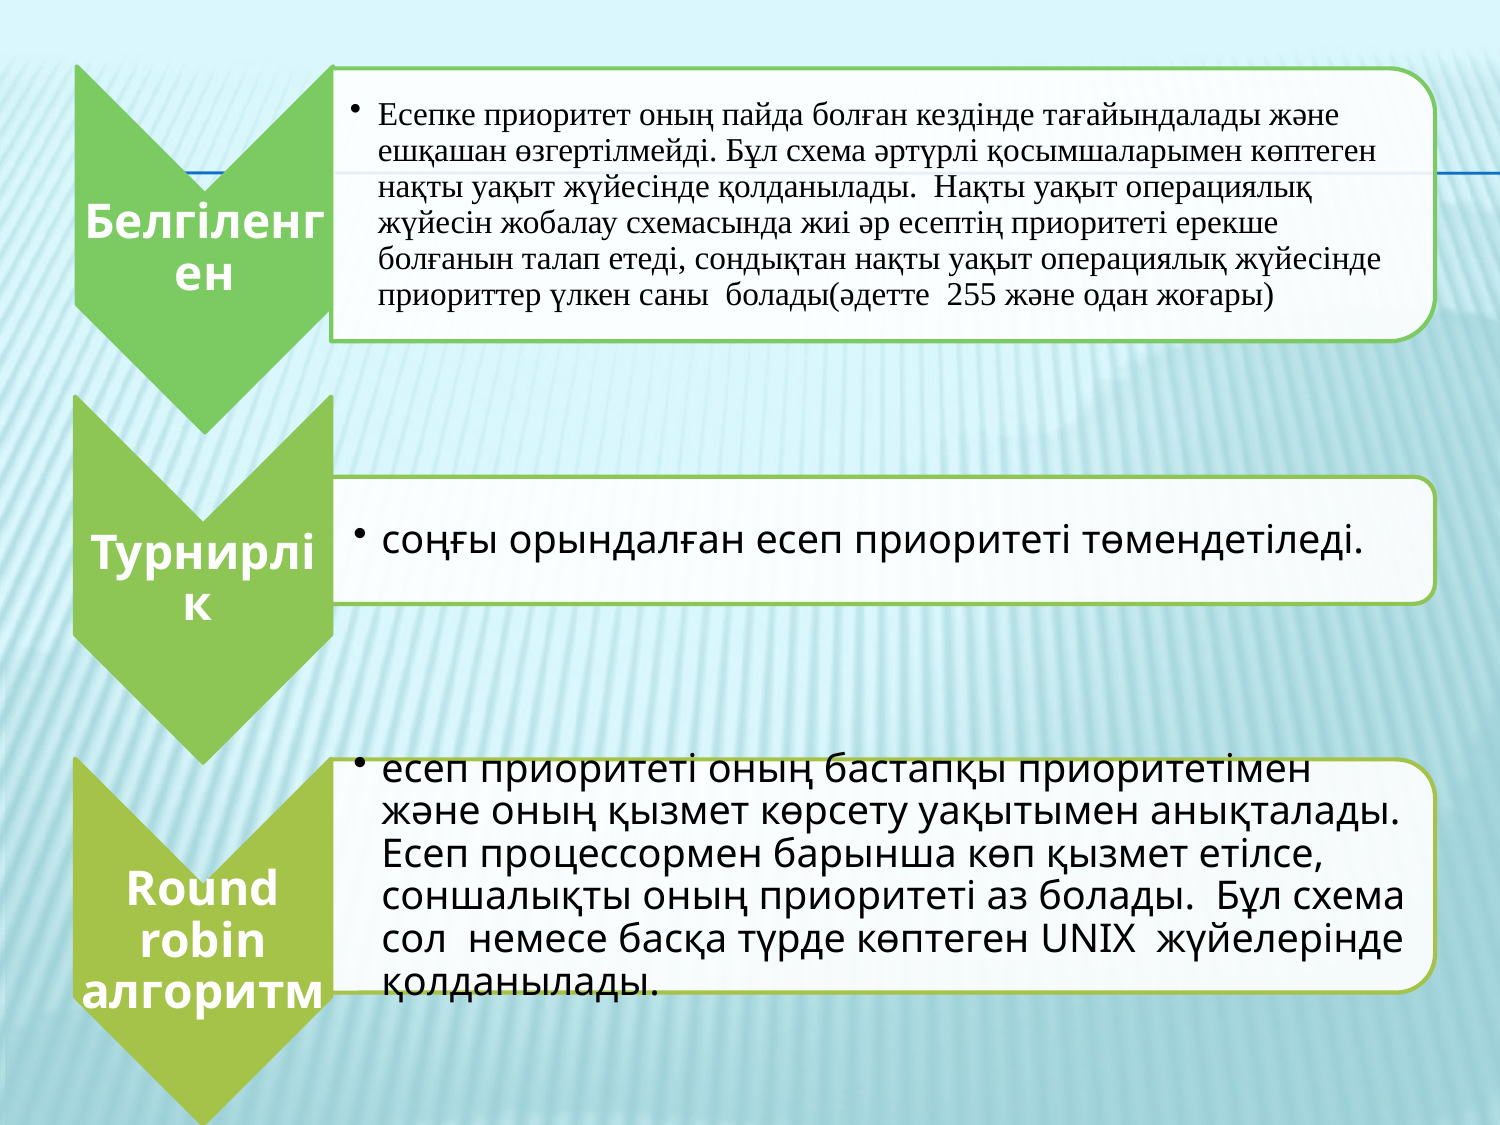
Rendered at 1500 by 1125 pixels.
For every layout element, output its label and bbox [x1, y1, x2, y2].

list [74, 65, 1436, 1125]
